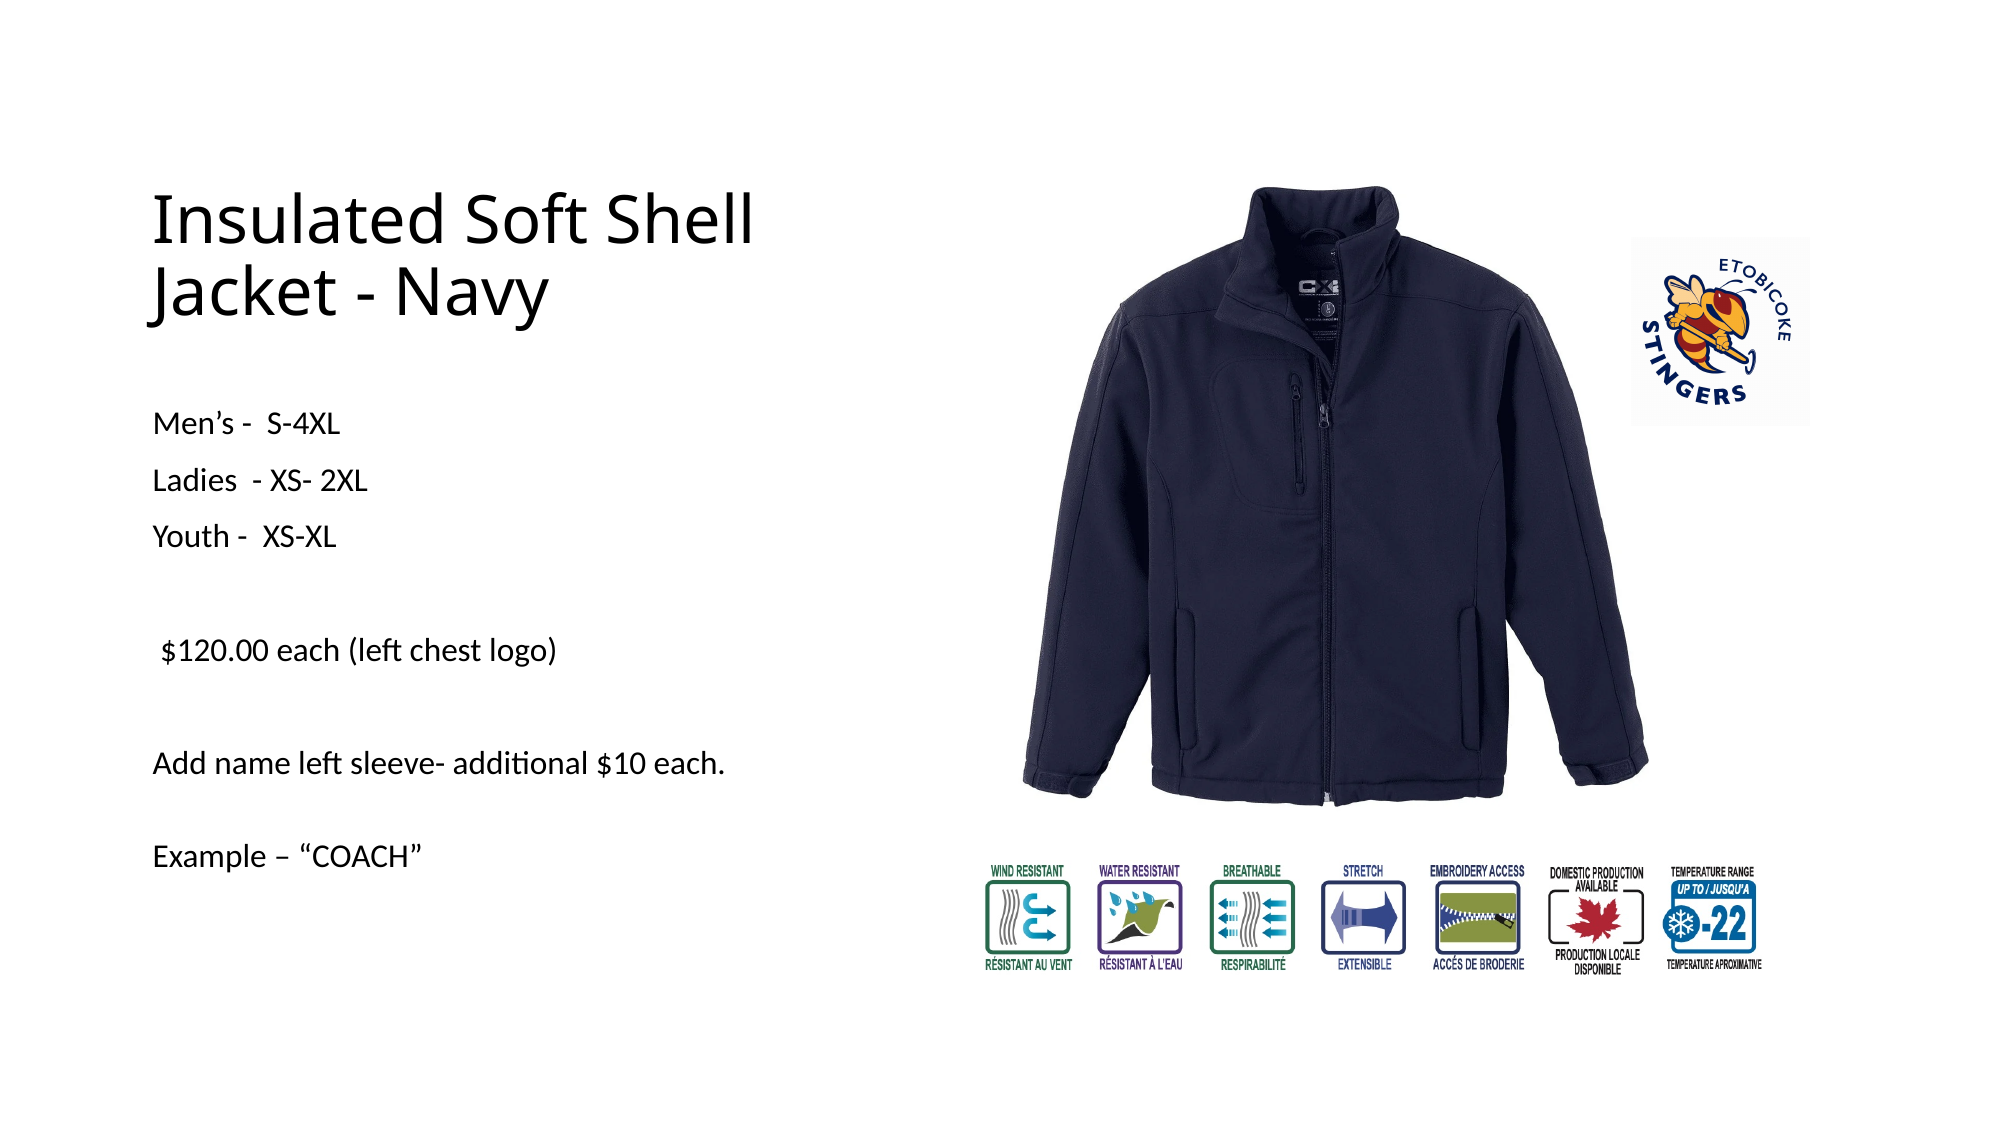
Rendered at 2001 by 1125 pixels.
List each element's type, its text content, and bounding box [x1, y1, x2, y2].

picture [945, 111, 1810, 981]
title Insulated Soft Shell Jacket - Navy [137, 75, 783, 337]
list Men’s - S-4XL Ladies - XS- 2XL Youth - XS-XL $120.00 each (left chest logo) Add name left sleeve- additional $10 each. Example – “COACH” [137, 337, 783, 963]
